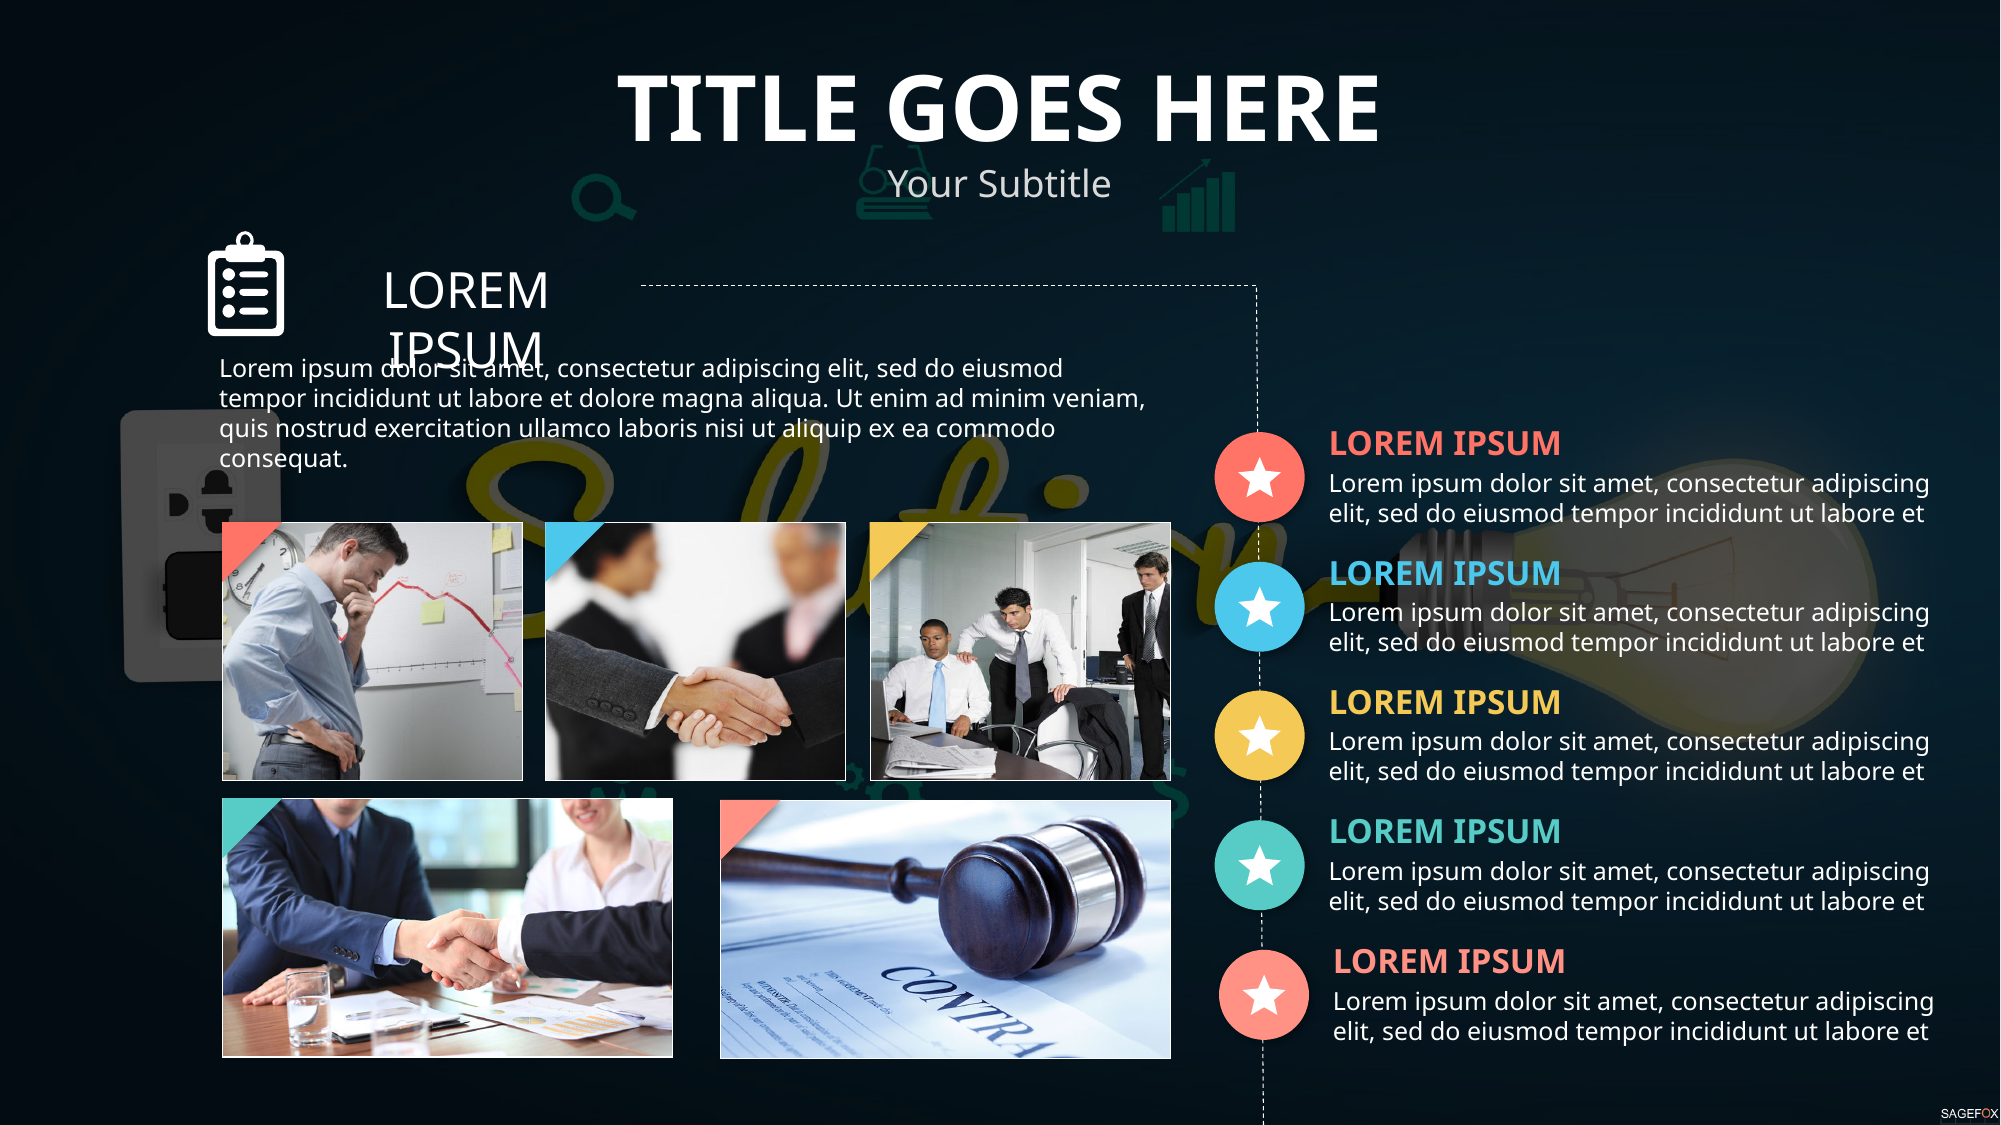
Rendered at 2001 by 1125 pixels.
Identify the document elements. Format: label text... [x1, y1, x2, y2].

text_box [544, 521, 608, 585]
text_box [1214, 690, 1305, 781]
text_box [221, 797, 285, 861]
picture [0, 0, 2001, 1125]
text_box [868, 521, 933, 585]
text_box LOREM IPSUM Lorem ipsum dolor sit amet, consectetur adipiscing elit, sed do eiusmod tempor incididunt ut labore et [1318, 417, 1953, 533]
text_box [1214, 432, 1305, 523]
text_box [869, 521, 1171, 782]
text_box [221, 798, 673, 1058]
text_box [1256, 652, 1264, 690]
text_box [221, 521, 523, 782]
text_box Lorem ipsum dolor sit amet, consectetur adipiscing elit, sed do eiusmod tempor incididunt ut labore et dolore magna aliqua. Ut enim ad minim veniam, quis nostrud exercitation ullamco laboris nisi ut aliquip ex ea commodo consequat. [204, 344, 1168, 480]
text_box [207, 231, 285, 337]
text_box [221, 521, 285, 585]
text_box LOREM IPSUM Lorem ipsum dolor sit amet, consectetur adipiscing elit, sed do eiusmod tempor incididunt ut labore et [1322, 935, 1958, 1050]
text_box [1214, 820, 1305, 911]
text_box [1256, 287, 1264, 432]
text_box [1256, 523, 1264, 561]
text_box [545, 521, 847, 782]
text_box LOREM IPSUM Lorem ipsum dolor sit amet, consectetur adipiscing elit, sed do eiusmod tempor incididunt ut labore et [1318, 805, 1953, 921]
text_box LOREM IPSUM Lorem ipsum dolor sit amet, consectetur adipiscing elit, sed do eiusmod tempor incididunt ut labore et [1318, 675, 1953, 791]
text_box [1256, 781, 1264, 820]
text_box LOREM IPSUM [292, 250, 642, 344]
text_box [719, 799, 1171, 1060]
text_box LOREM IPSUM Lorem ipsum dolor sit amet, consectetur adipiscing elit, sed do eiusmod tempor incididunt ut labore et [1318, 546, 1953, 662]
text_box TITLE GOES HERE Your Subtitle [548, 42, 1452, 212]
text_box [719, 798, 783, 863]
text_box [1214, 561, 1305, 652]
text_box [1256, 1040, 1264, 1125]
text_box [1256, 911, 1264, 949]
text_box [1218, 949, 1309, 1040]
